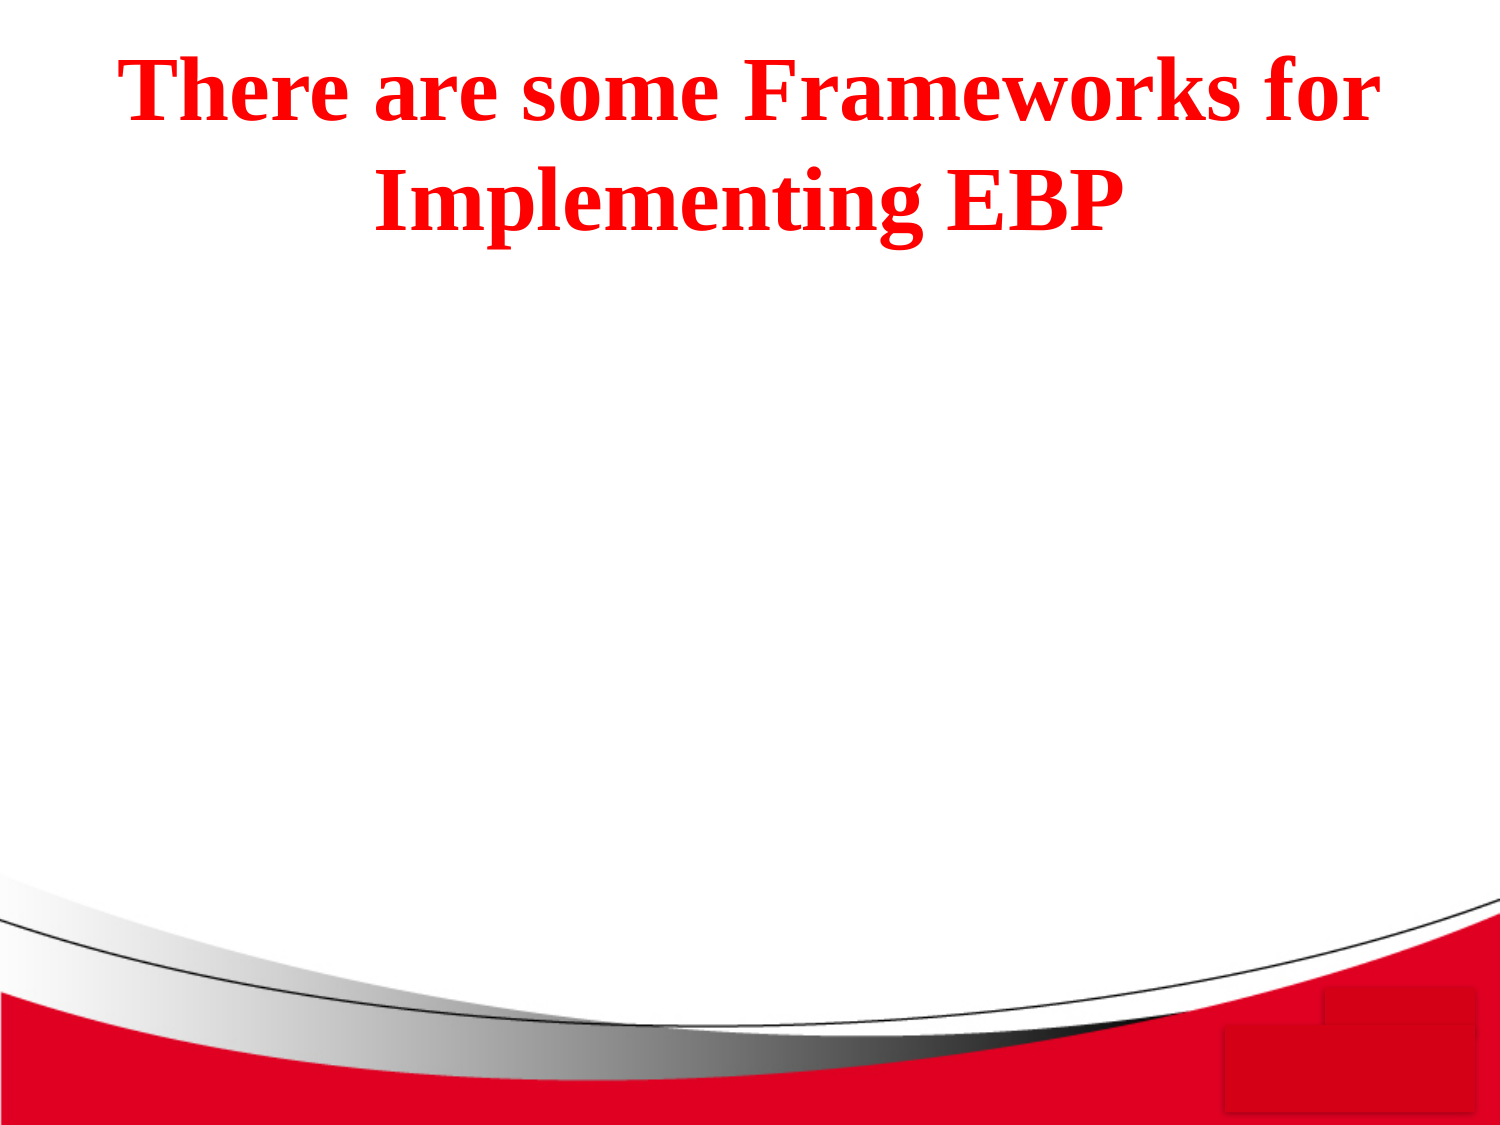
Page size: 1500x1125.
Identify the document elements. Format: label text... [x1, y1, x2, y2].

picture [0, 863, 1500, 1125]
title There are some Frameworks for Implementing EBP [75, 45, 1425, 233]
